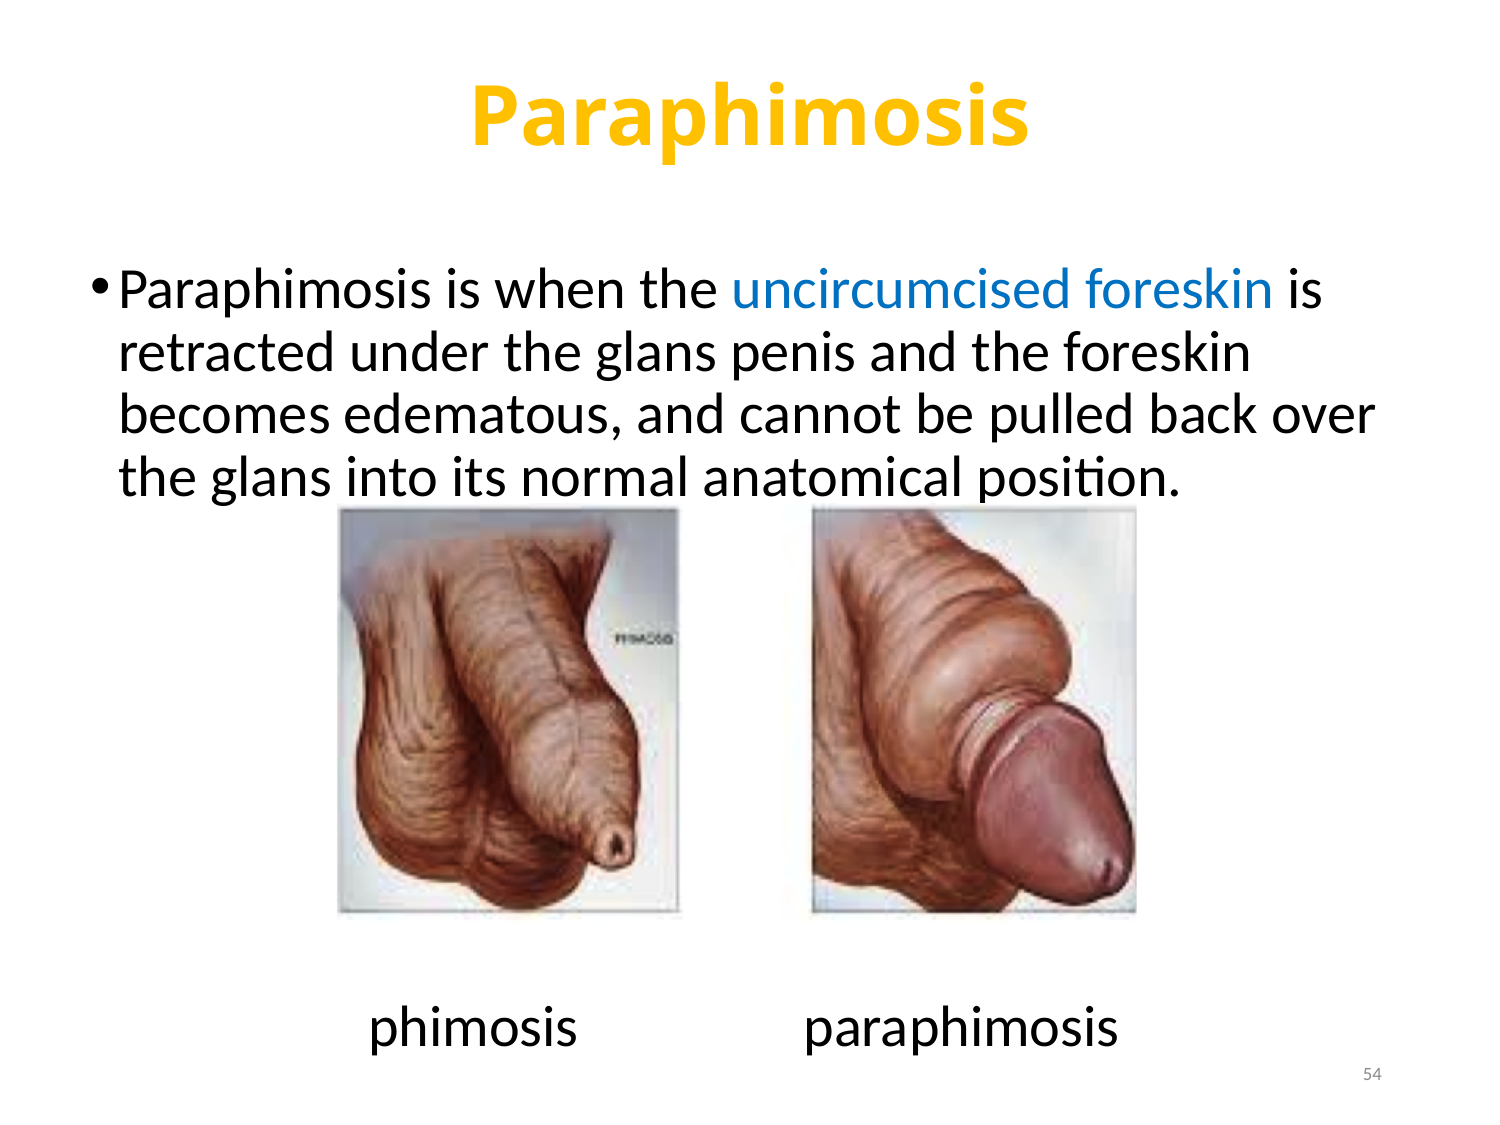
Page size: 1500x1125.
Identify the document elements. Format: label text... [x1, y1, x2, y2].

slide_number 54 [1059, 1042, 1397, 1103]
list Paraphimosis Paraphimosis is when the uncircumcised foreskin is retracted under the glans penis and the foreskin becomes edematous, and cannot be pulled back over the glans into its normal anatomical position. phimosis paraphimosis [75, 66, 1425, 1071]
picture [336, 503, 1137, 925]
